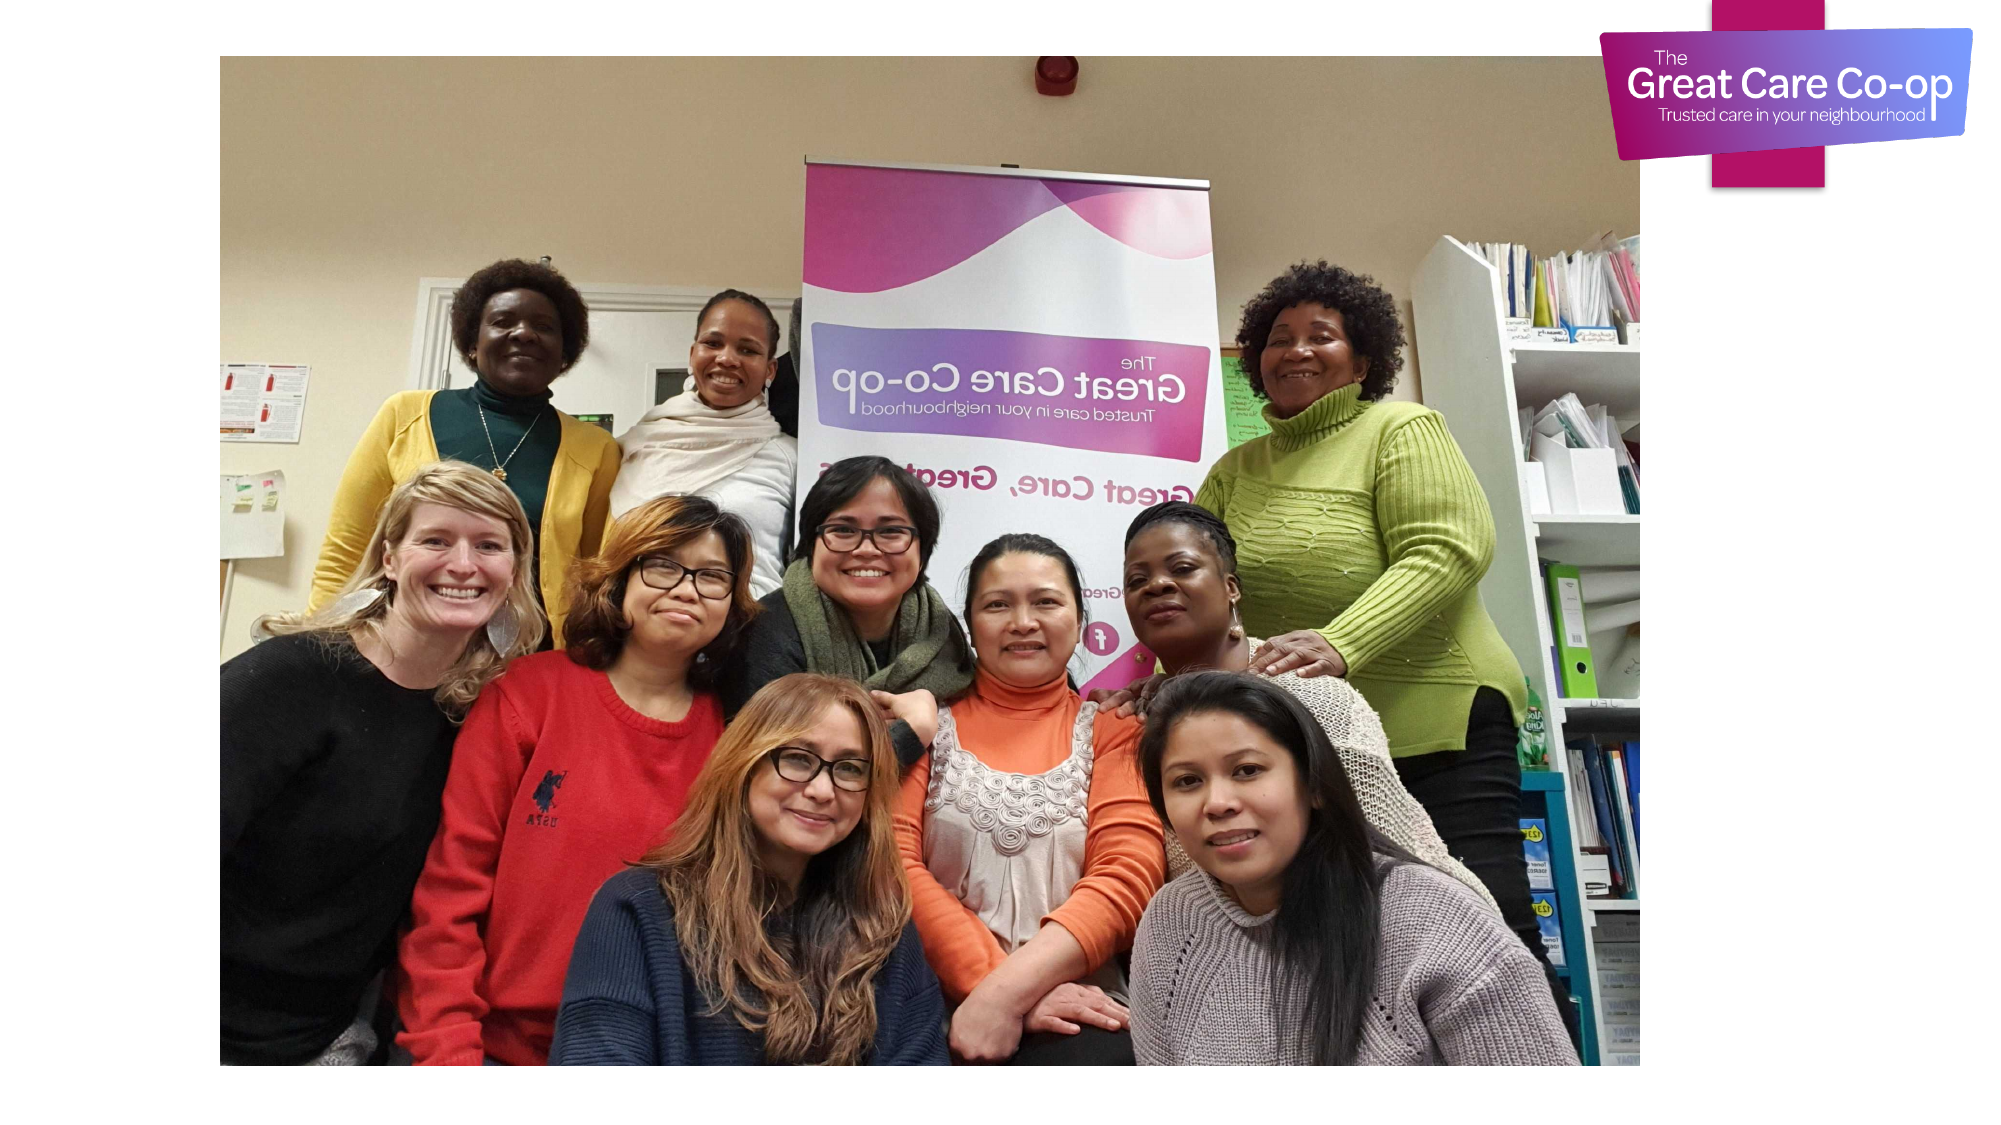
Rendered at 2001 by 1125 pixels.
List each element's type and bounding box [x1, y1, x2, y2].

picture [220, 27, 1974, 1066]
